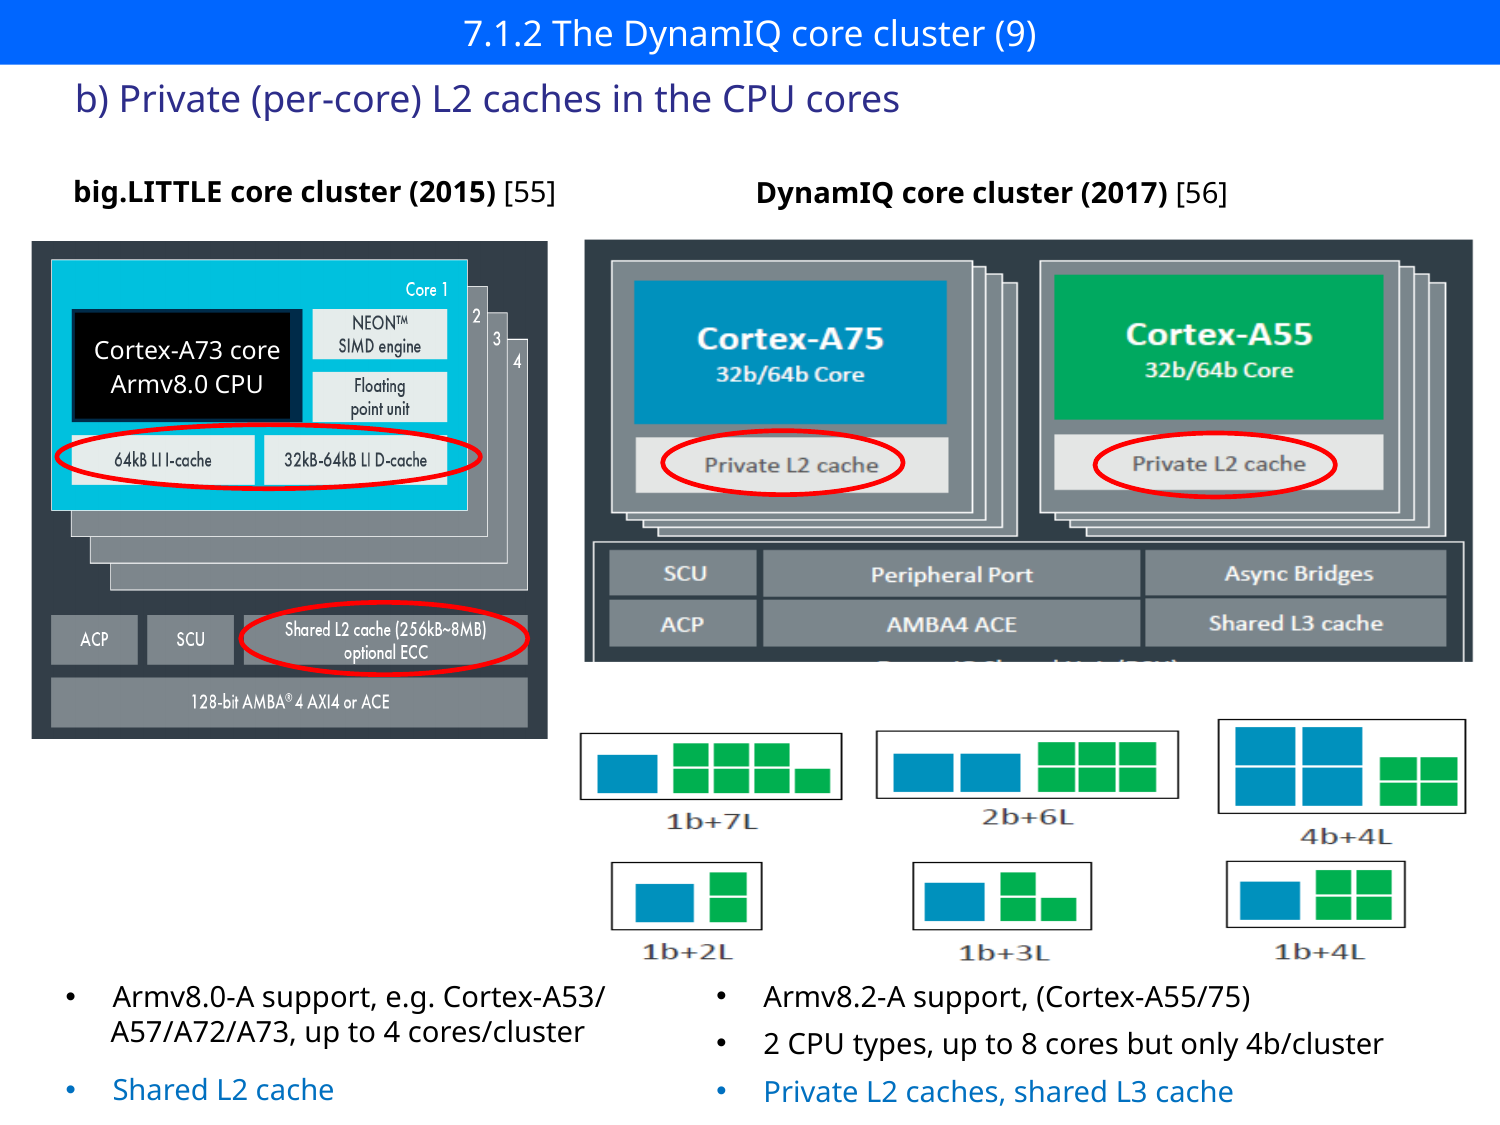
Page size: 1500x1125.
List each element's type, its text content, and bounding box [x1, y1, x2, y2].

text_box b) Private (per-core) L2 caches in the CPU cores [60, 67, 917, 128]
text_box Armv8.0-A support, e.g. Cortex-A53/ A57/A72/A73, up to 4 cores/cluster Shared L2 cache [50, 971, 622, 1114]
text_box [538, 661, 1489, 993]
text_box DynamIQ core cluster (2017) [56] [740, 167, 1244, 213]
text_box big.LITTLE core cluster (2015) [55] [58, 165, 572, 216]
picture [575, 215, 1493, 711]
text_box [31, 241, 548, 739]
text_box Armv8.2-A support, (Cortex-A55/75) 2 CPU types, up to 8 cores but only 4b/cluster Private L2 caches, shared L3 cache [701, 1001, 1408, 1116]
title 7.1.2 The DynamIQ core cluster (9) [0, 0, 1500, 65]
